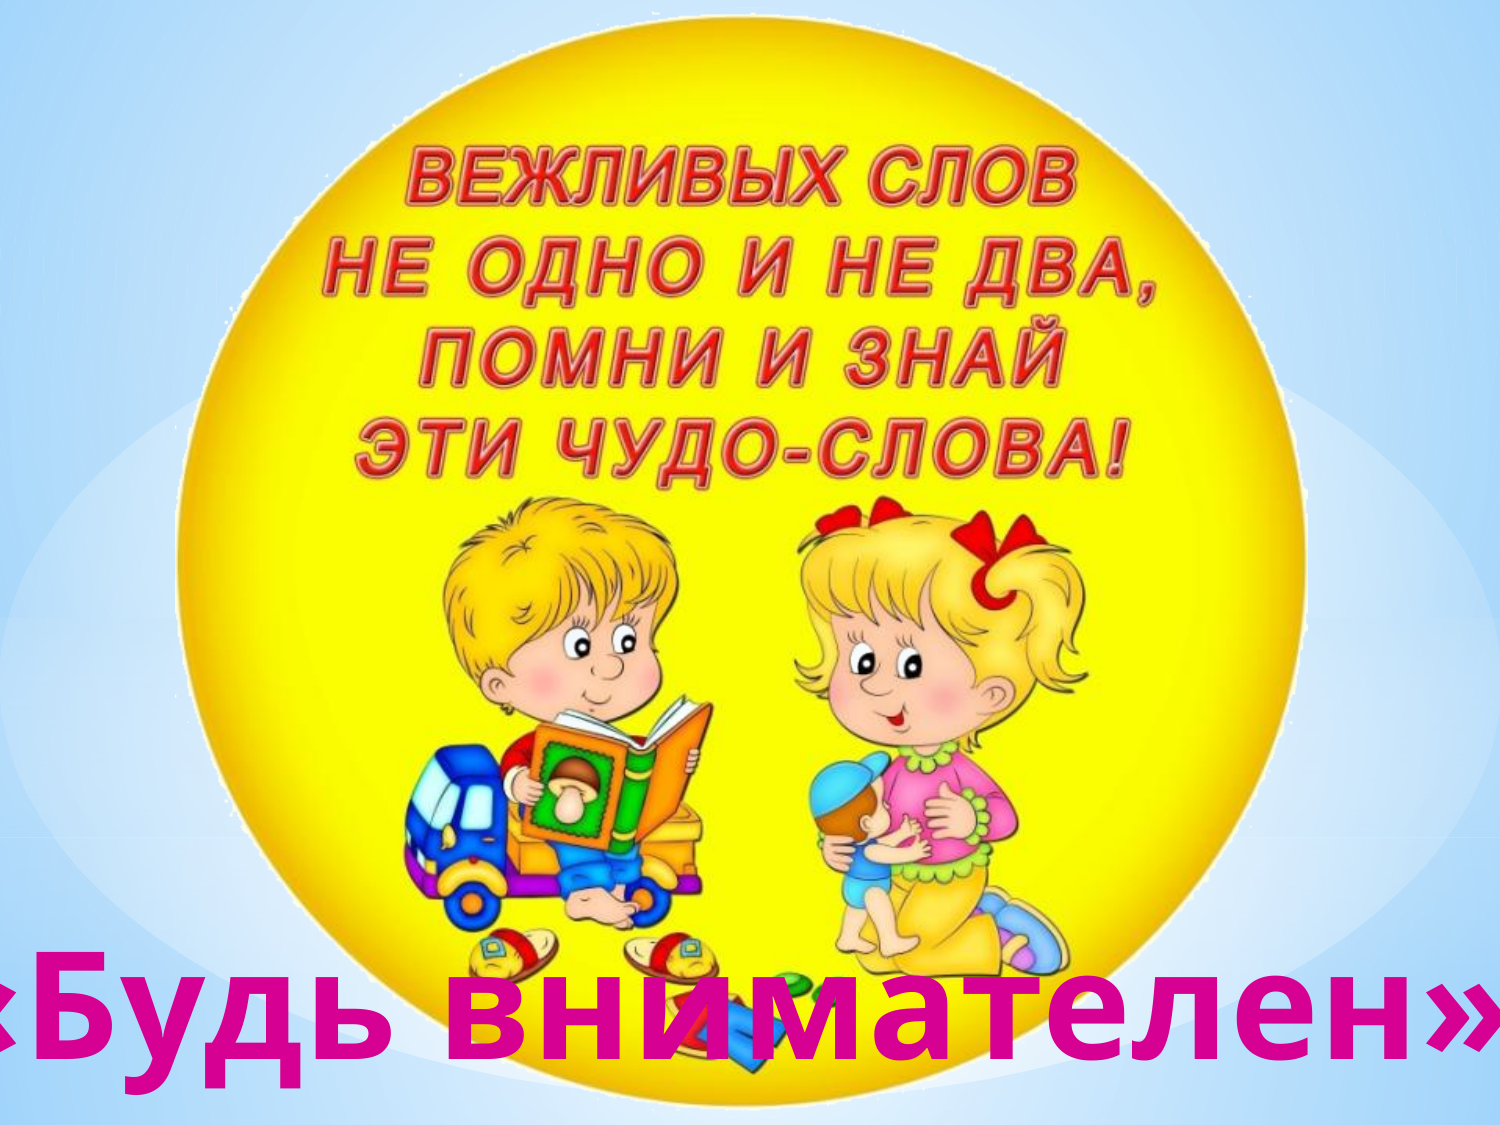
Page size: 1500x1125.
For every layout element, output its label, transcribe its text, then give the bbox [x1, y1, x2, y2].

text_box «Будь внимателен» [1314, 902, 1500, 1098]
picture [175, 0, 1308, 1125]
text_box «Будь внимателен» [0, 902, 169, 1098]
